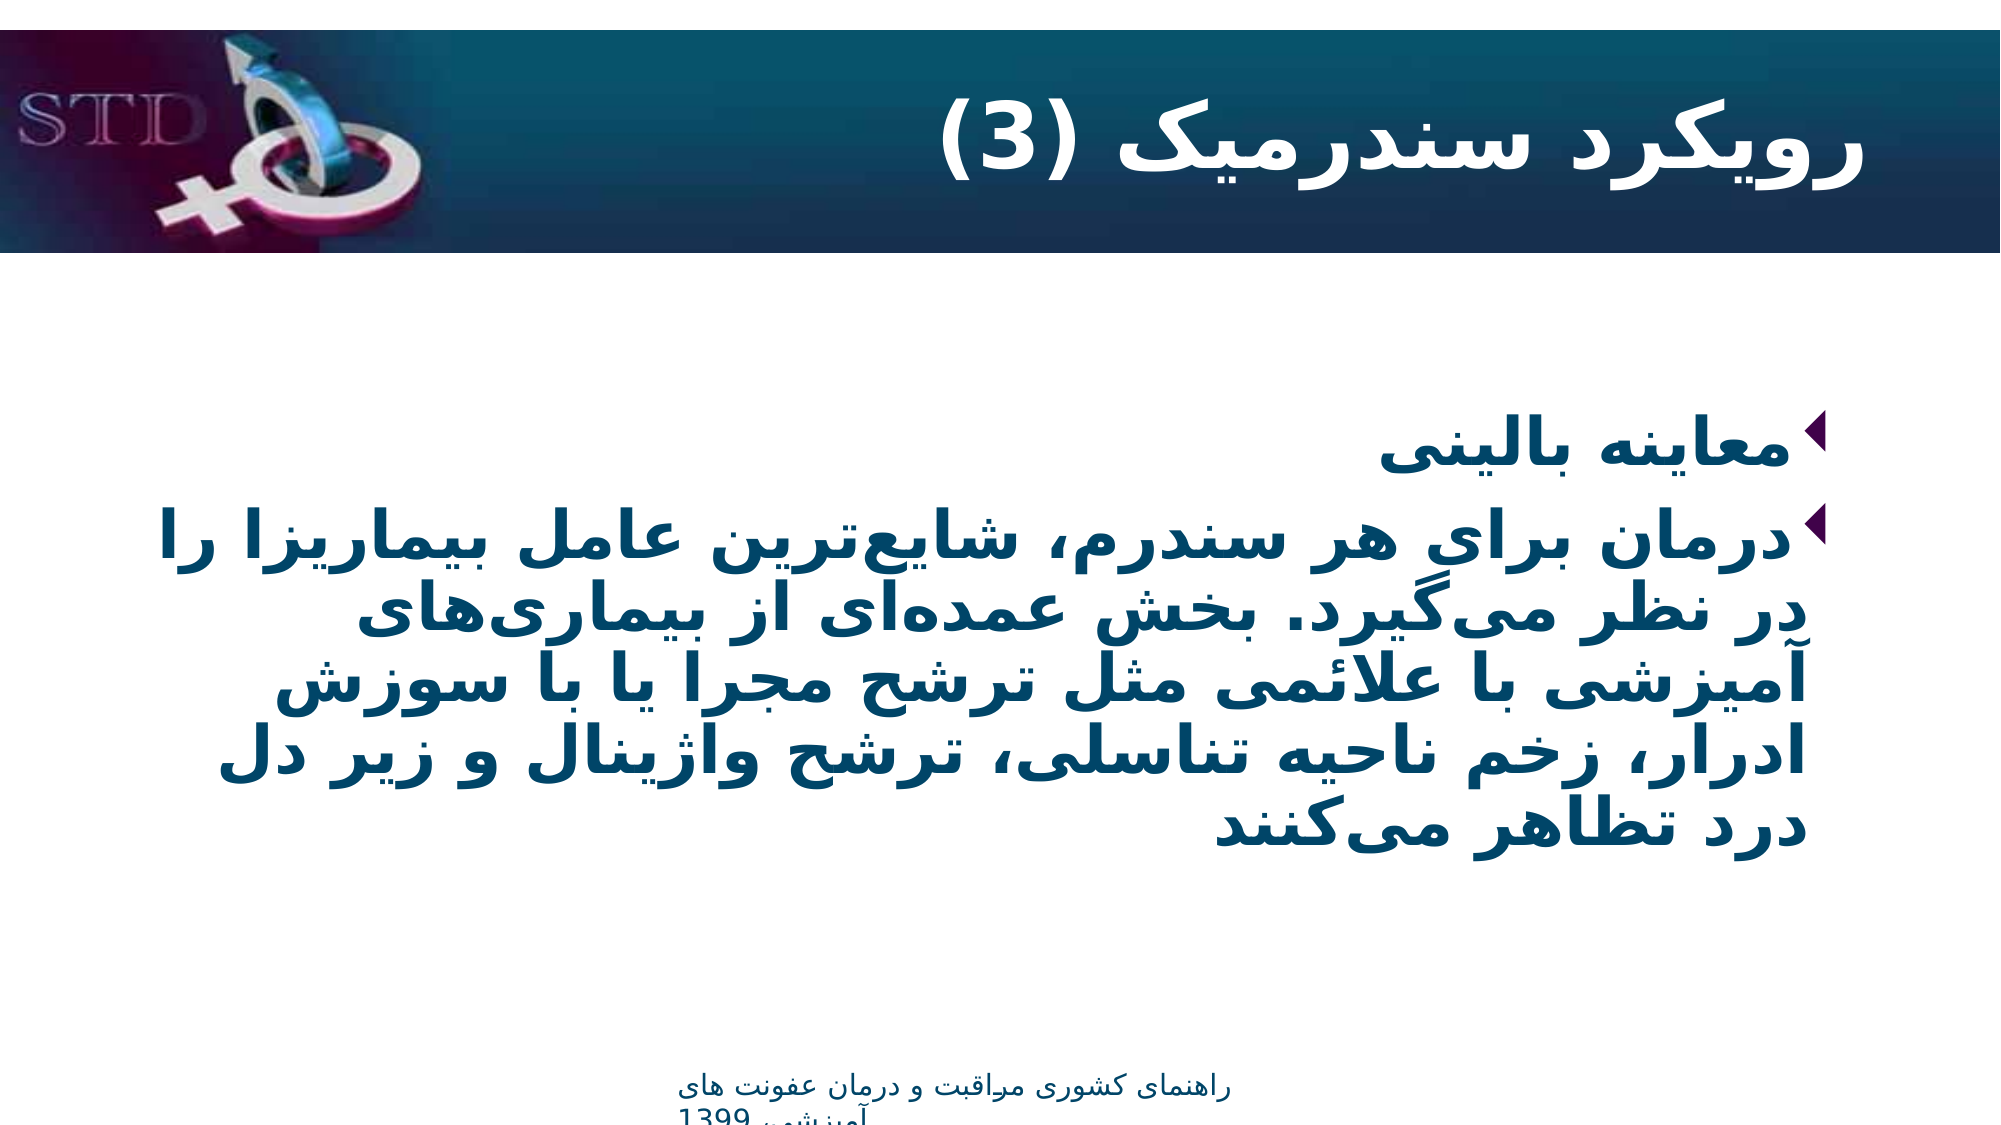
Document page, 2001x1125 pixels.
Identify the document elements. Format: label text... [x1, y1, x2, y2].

picture [0, 30, 2000, 253]
list معاینه بالینی درمان برای هر سندرم، شایع‌ترین عامل بیماریزا را در نظر می‌گیرد. بخش عمده‌ای از بیماری‌های آمیزشی با علائمی مثل ترشح مجرا یا با سوزش ادرار، زخم ناحیه تناسلی، ترشح واژینال و زیر دل درد تظاهر می‌کنند [137, 299, 1863, 1014]
title رویکرد سندرمیک (3) [422, 30, 1886, 248]
